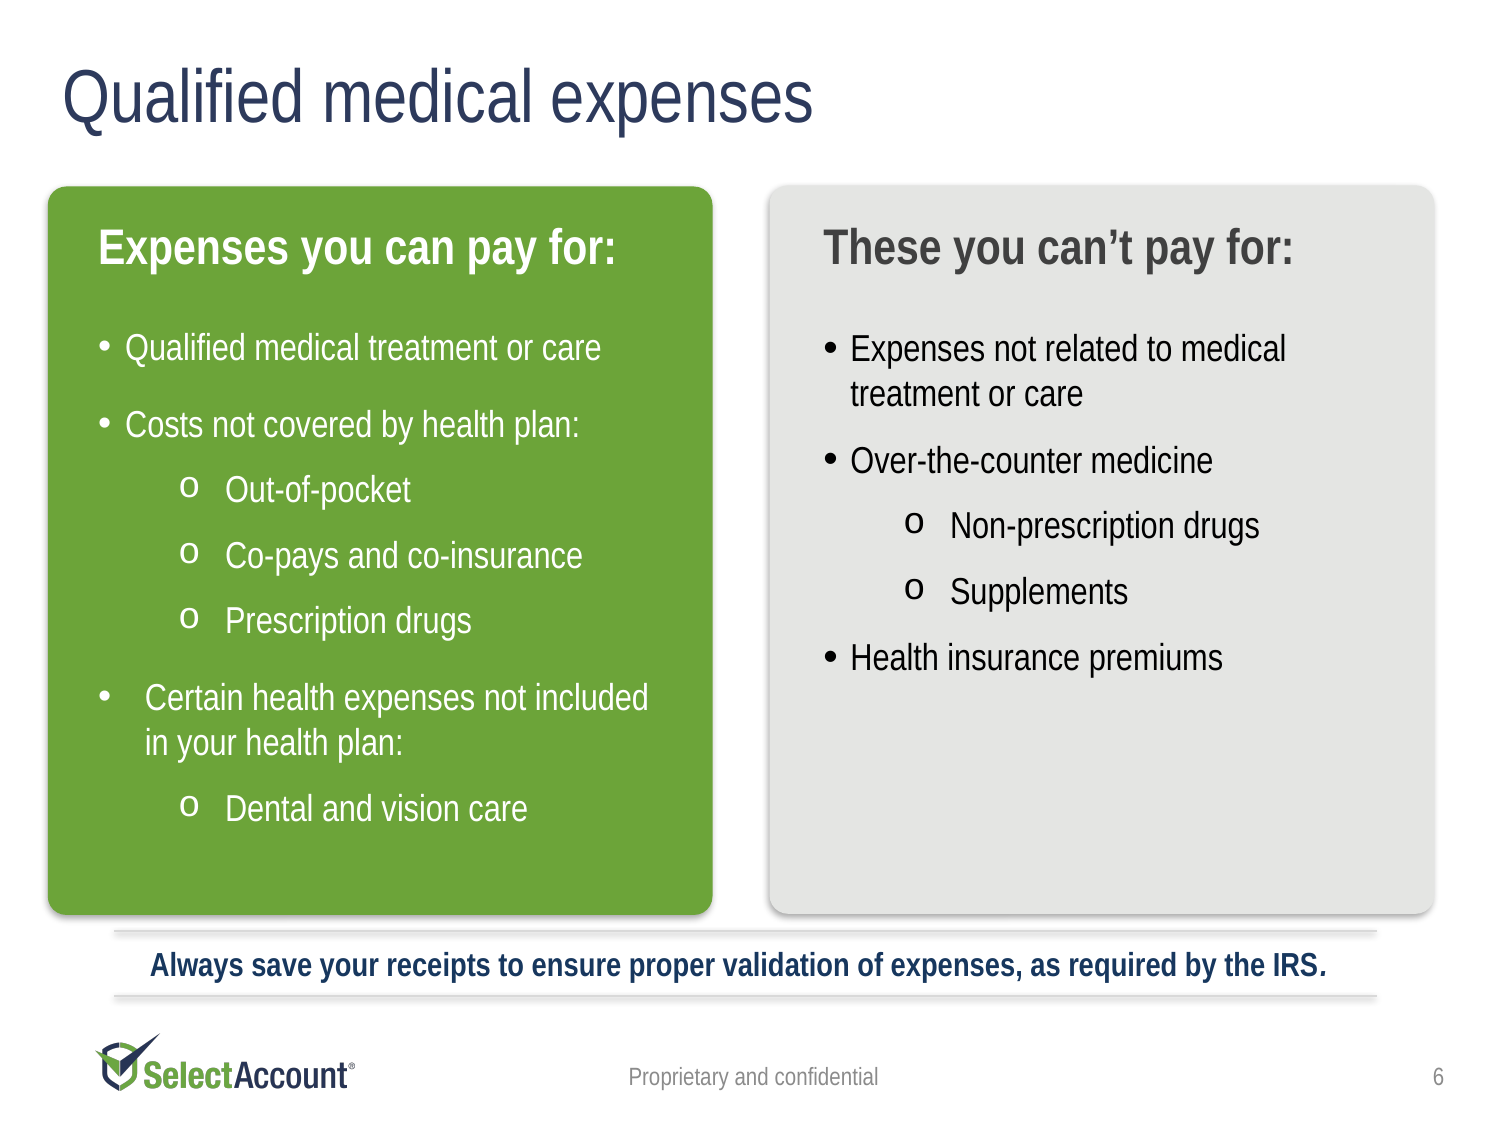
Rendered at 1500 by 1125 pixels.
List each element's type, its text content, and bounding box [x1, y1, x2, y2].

slide_number 6 [1109, 1045, 1460, 1106]
footer Proprietary and confidential [516, 1045, 992, 1106]
list These you can’t pay for: [808, 207, 1389, 285]
list Always save your receipts to ensure proper validation of expenses, as required by the IRS. [107, 935, 1377, 989]
list Qualified medical treatment or care Costs not covered by health plan: Out-of-pocket Co-pays and co-insurance Prescription drugs Certain health expenses not included in your health plan: Dental and vision care [83, 315, 690, 888]
list Expenses not related to medical treatment or care Over-the-counter medicine Non-prescription drugs Supplements Health insurance premiums [808, 317, 1377, 888]
list Expenses you can pay for: [83, 207, 690, 285]
list Qualified medical expenses [47, 40, 1432, 142]
picture [95, 1033, 355, 1091]
